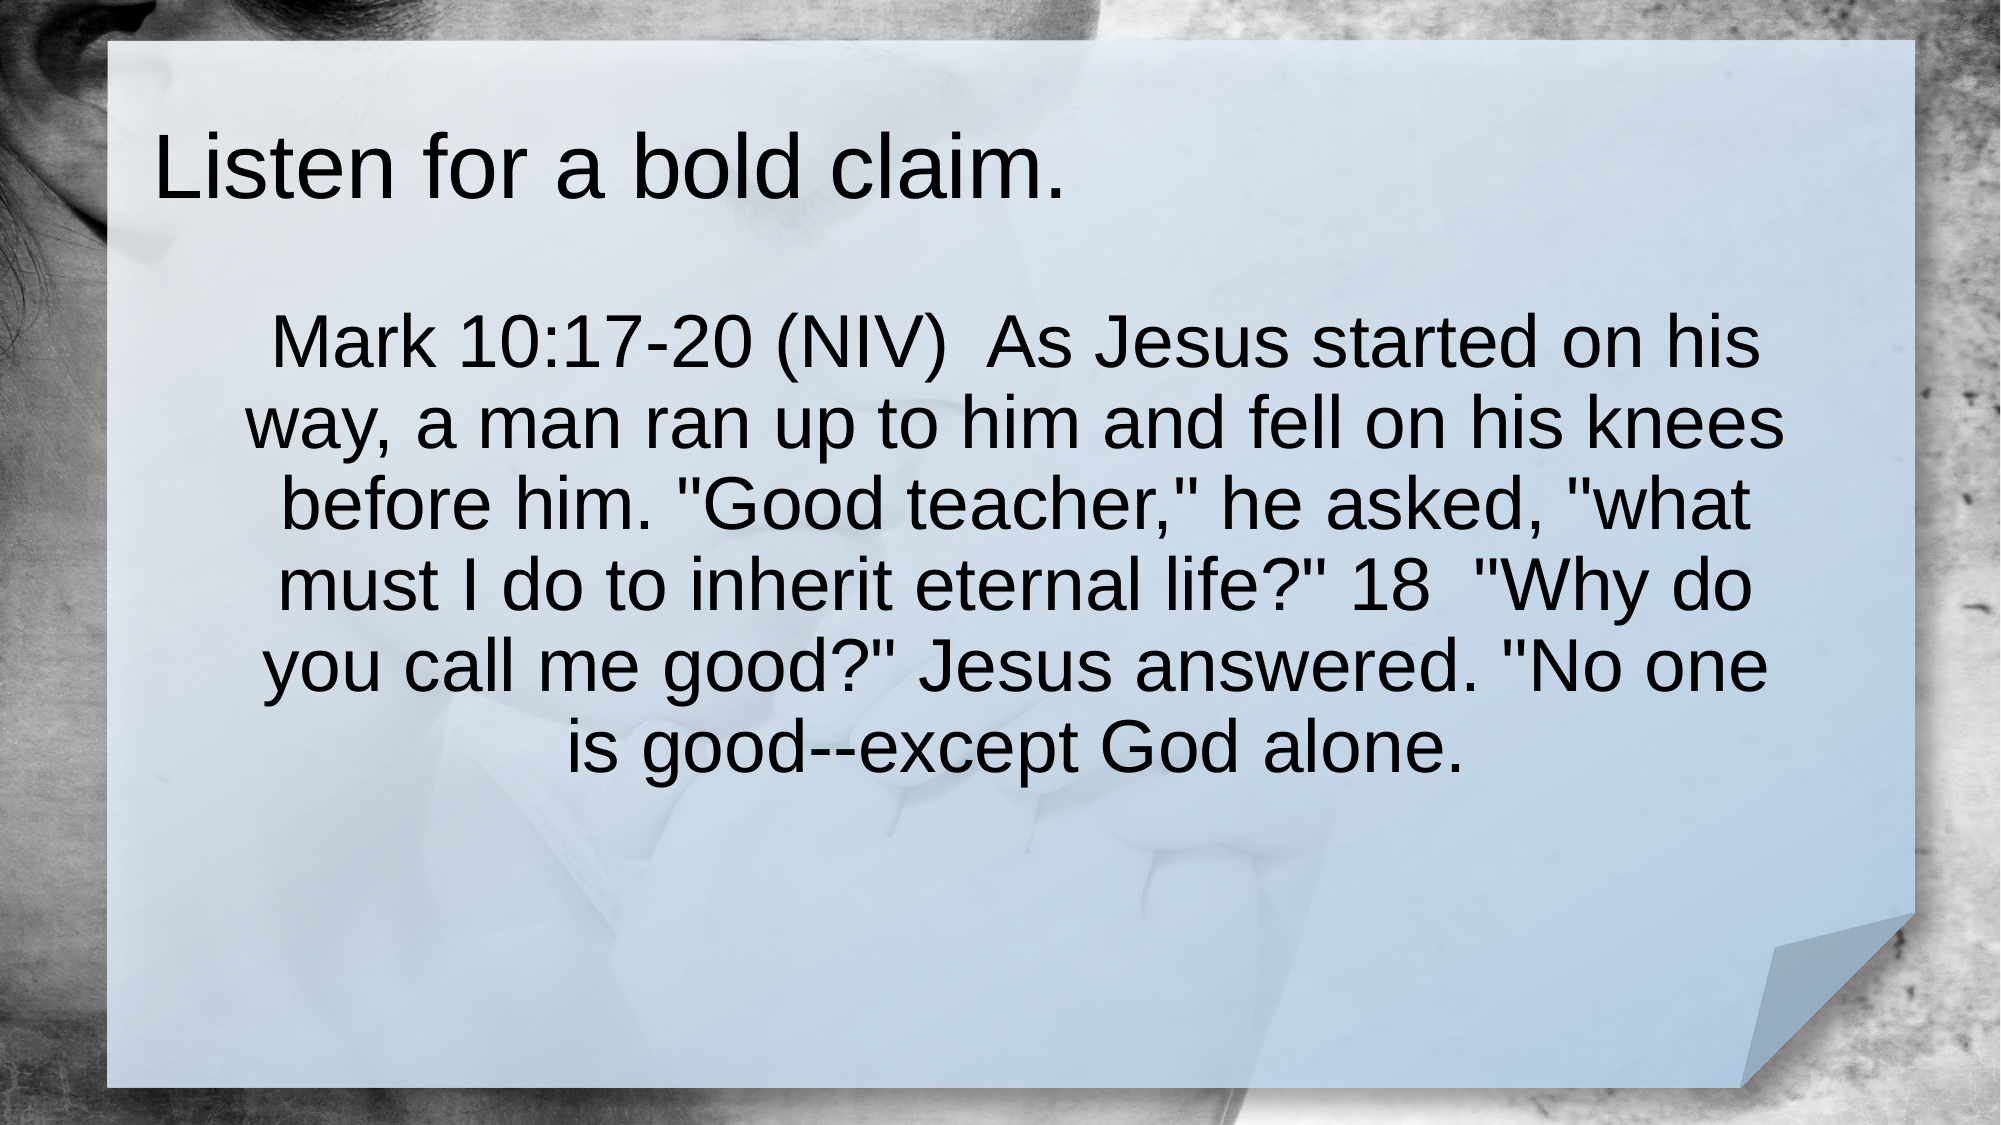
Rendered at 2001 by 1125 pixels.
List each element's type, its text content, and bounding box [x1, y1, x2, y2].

title Listen for a bold claim. [137, 59, 1863, 278]
picture [0, 0, 2001, 1125]
list Mark 10:17-20 (NIV) As Jesus started on his way, a man ran up to him and fell on his knees before him. "Good teacher," he asked, "what must I do to inherit eternal life?" 18 "Why do you call me good?" Jesus answered. "No one is good--except God alone. [223, 295, 1810, 1010]
